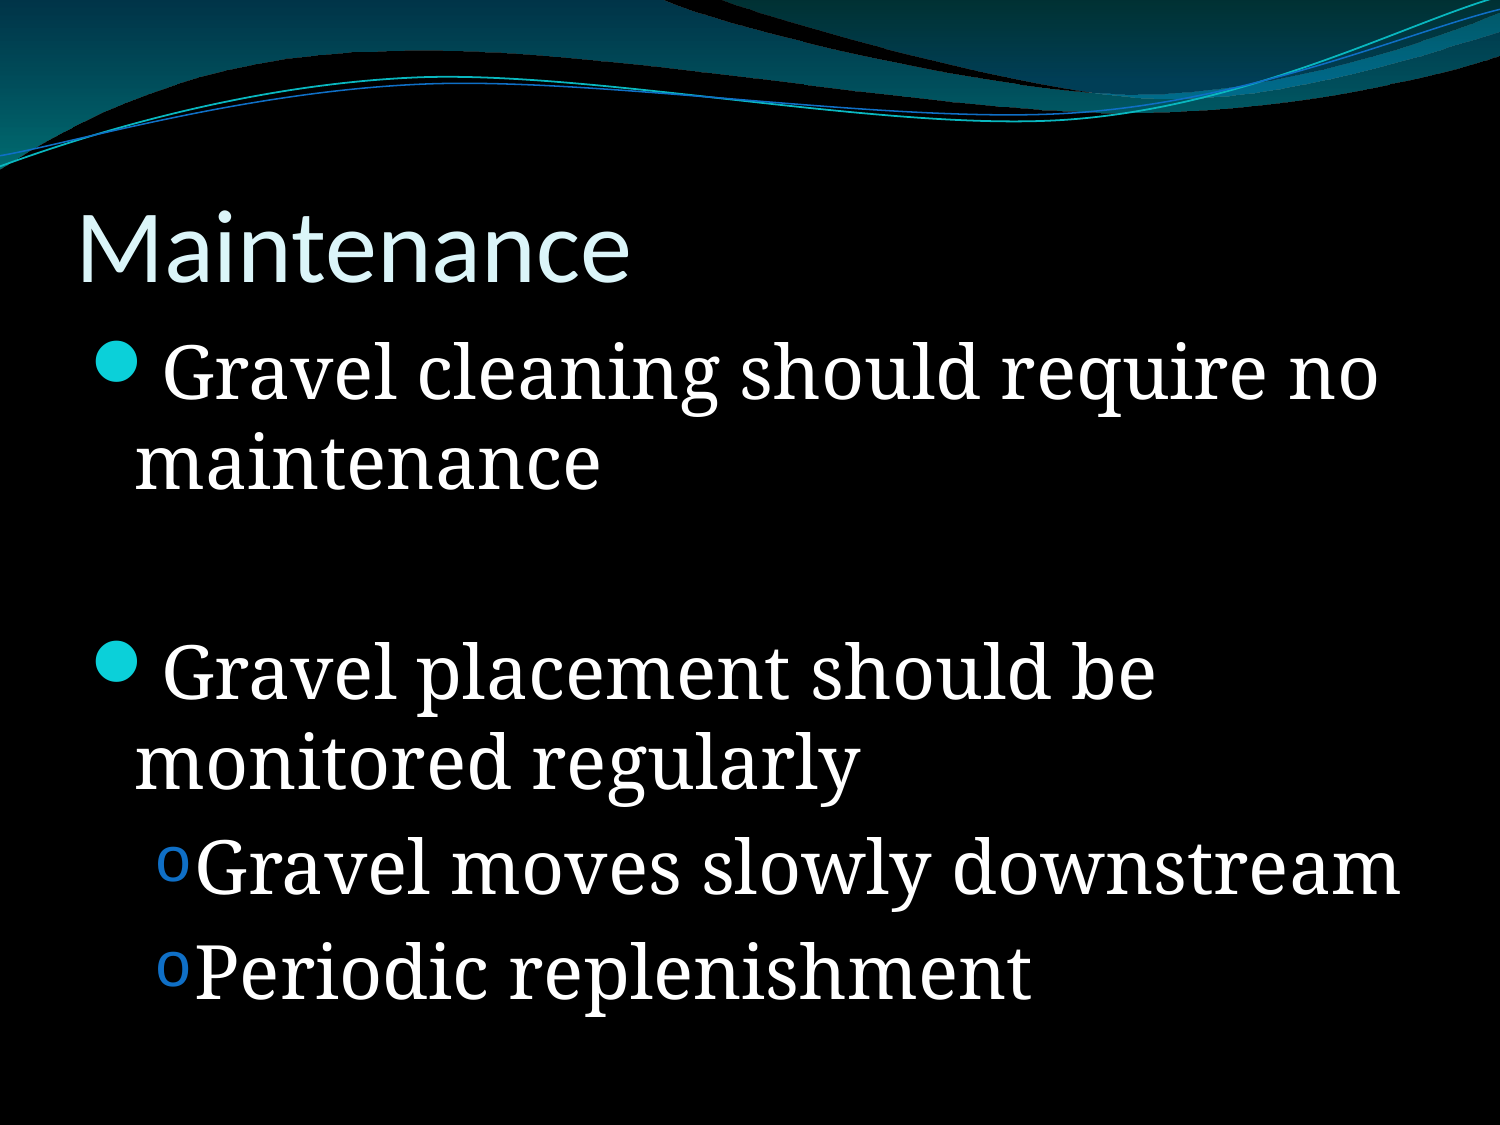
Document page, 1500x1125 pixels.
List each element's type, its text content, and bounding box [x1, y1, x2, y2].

title Maintenance [75, 115, 1425, 303]
list Gravel cleaning should require no maintenance Gravel placement should be monitored regularly Gravel moves slowly downstream Periodic replenishment [75, 317, 1425, 1038]
